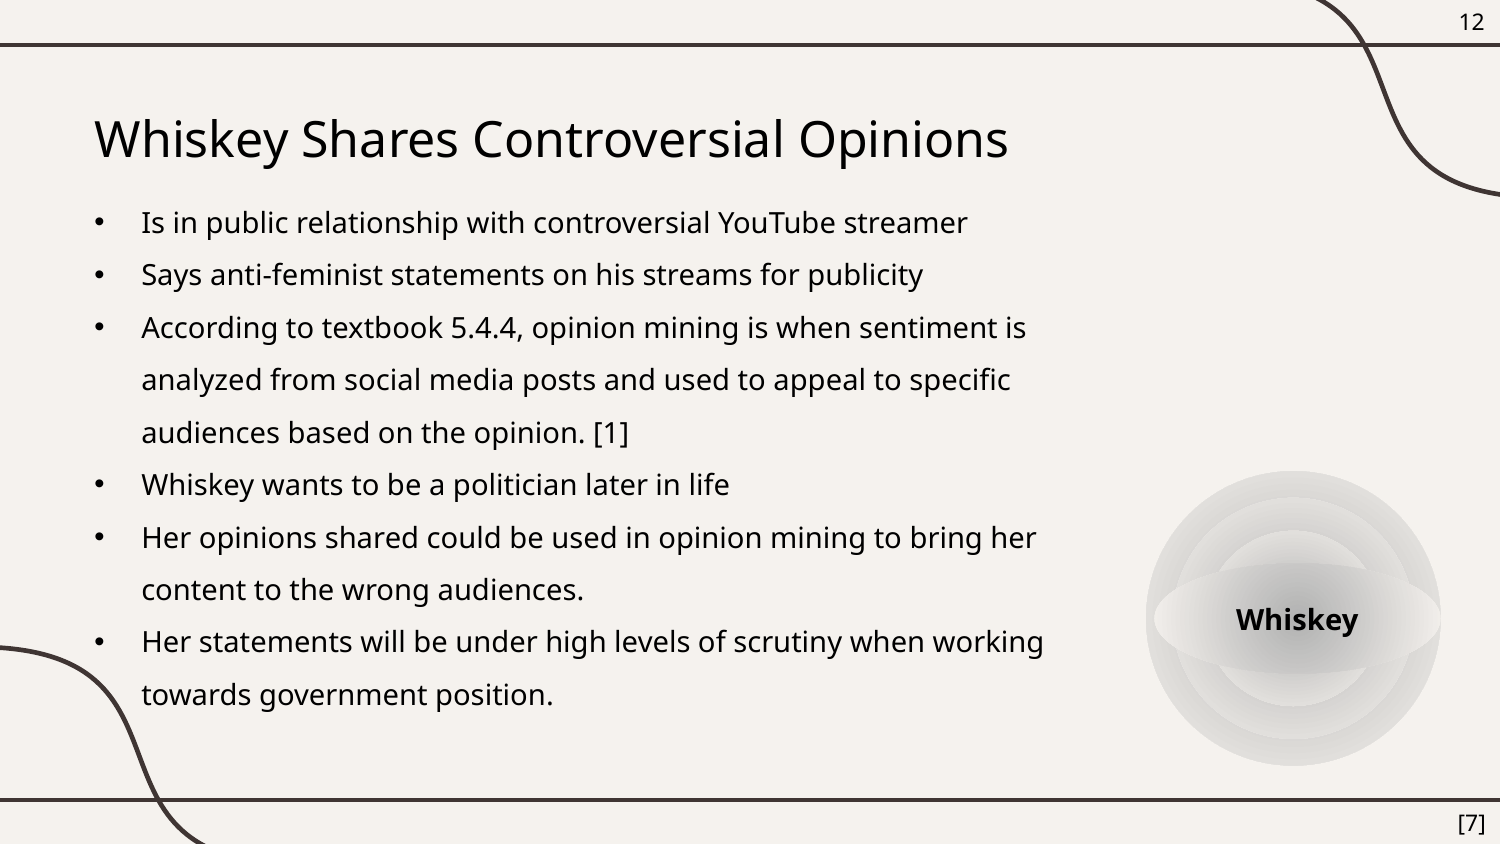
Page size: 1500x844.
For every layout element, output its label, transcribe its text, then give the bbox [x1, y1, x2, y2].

text_box 12 [1421, 0, 1500, 43]
text_box Is in public relationship with controversial YouTube streamer Says anti-feminist statements on his streams for publicity According to textbook 5.4.4, opinion mining is when sentiment is analyzed from social media posts and used to appeal to specific audiences based on the opinion. [1] Whiskey wants to be a politician later in life Her opinions shared could be used in opinion mining to bring her content to the wrong audiences. Her statements will be under high levels of scrutiny when working towards government position. [79, 179, 1155, 719]
text_box Whiskey Shares Controversial Opinions [79, 99, 1323, 175]
text_box [7] [1422, 800, 1500, 844]
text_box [1145, 470, 1441, 766]
